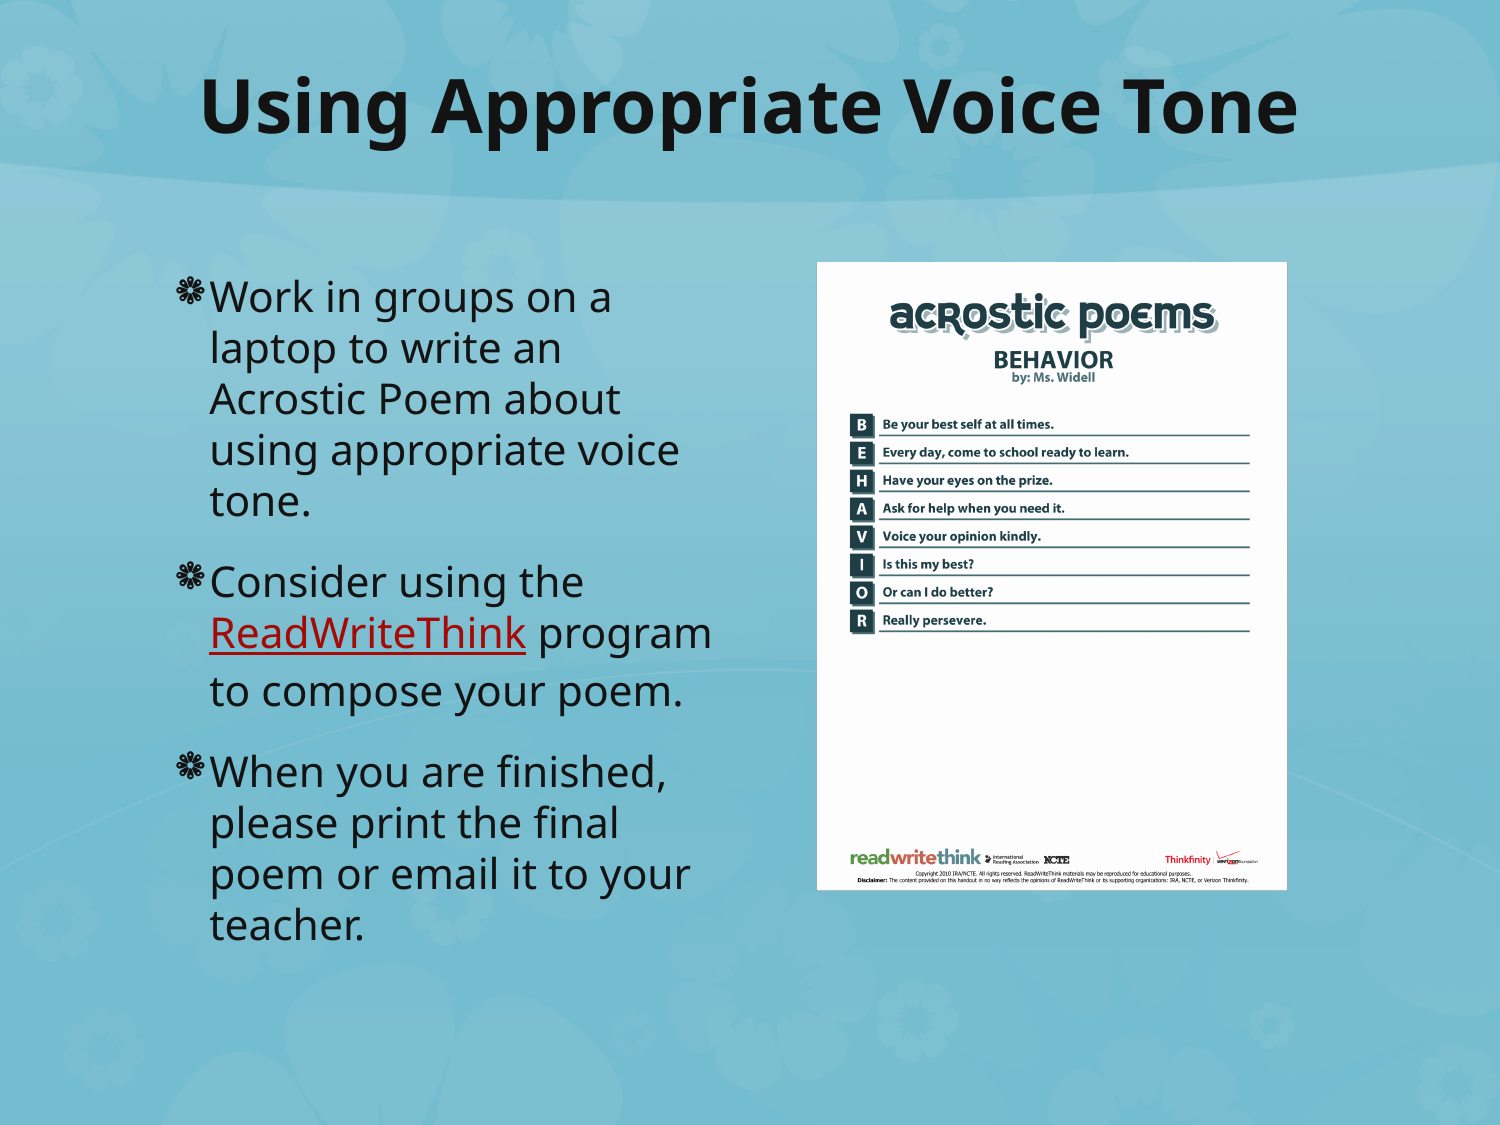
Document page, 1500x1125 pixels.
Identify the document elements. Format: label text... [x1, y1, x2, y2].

picture [0, 0, 1500, 1125]
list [762, 262, 1342, 967]
list Work in groups on a laptop to write an Acrostic Poem about using appropriate voice tone. Consider using the ReadWriteThink program to compose your poem. When you are finished, please print the final poem or email it to your teacher. [158, 262, 738, 966]
title Using Appropriate Voice Tone [127, 14, 1372, 203]
